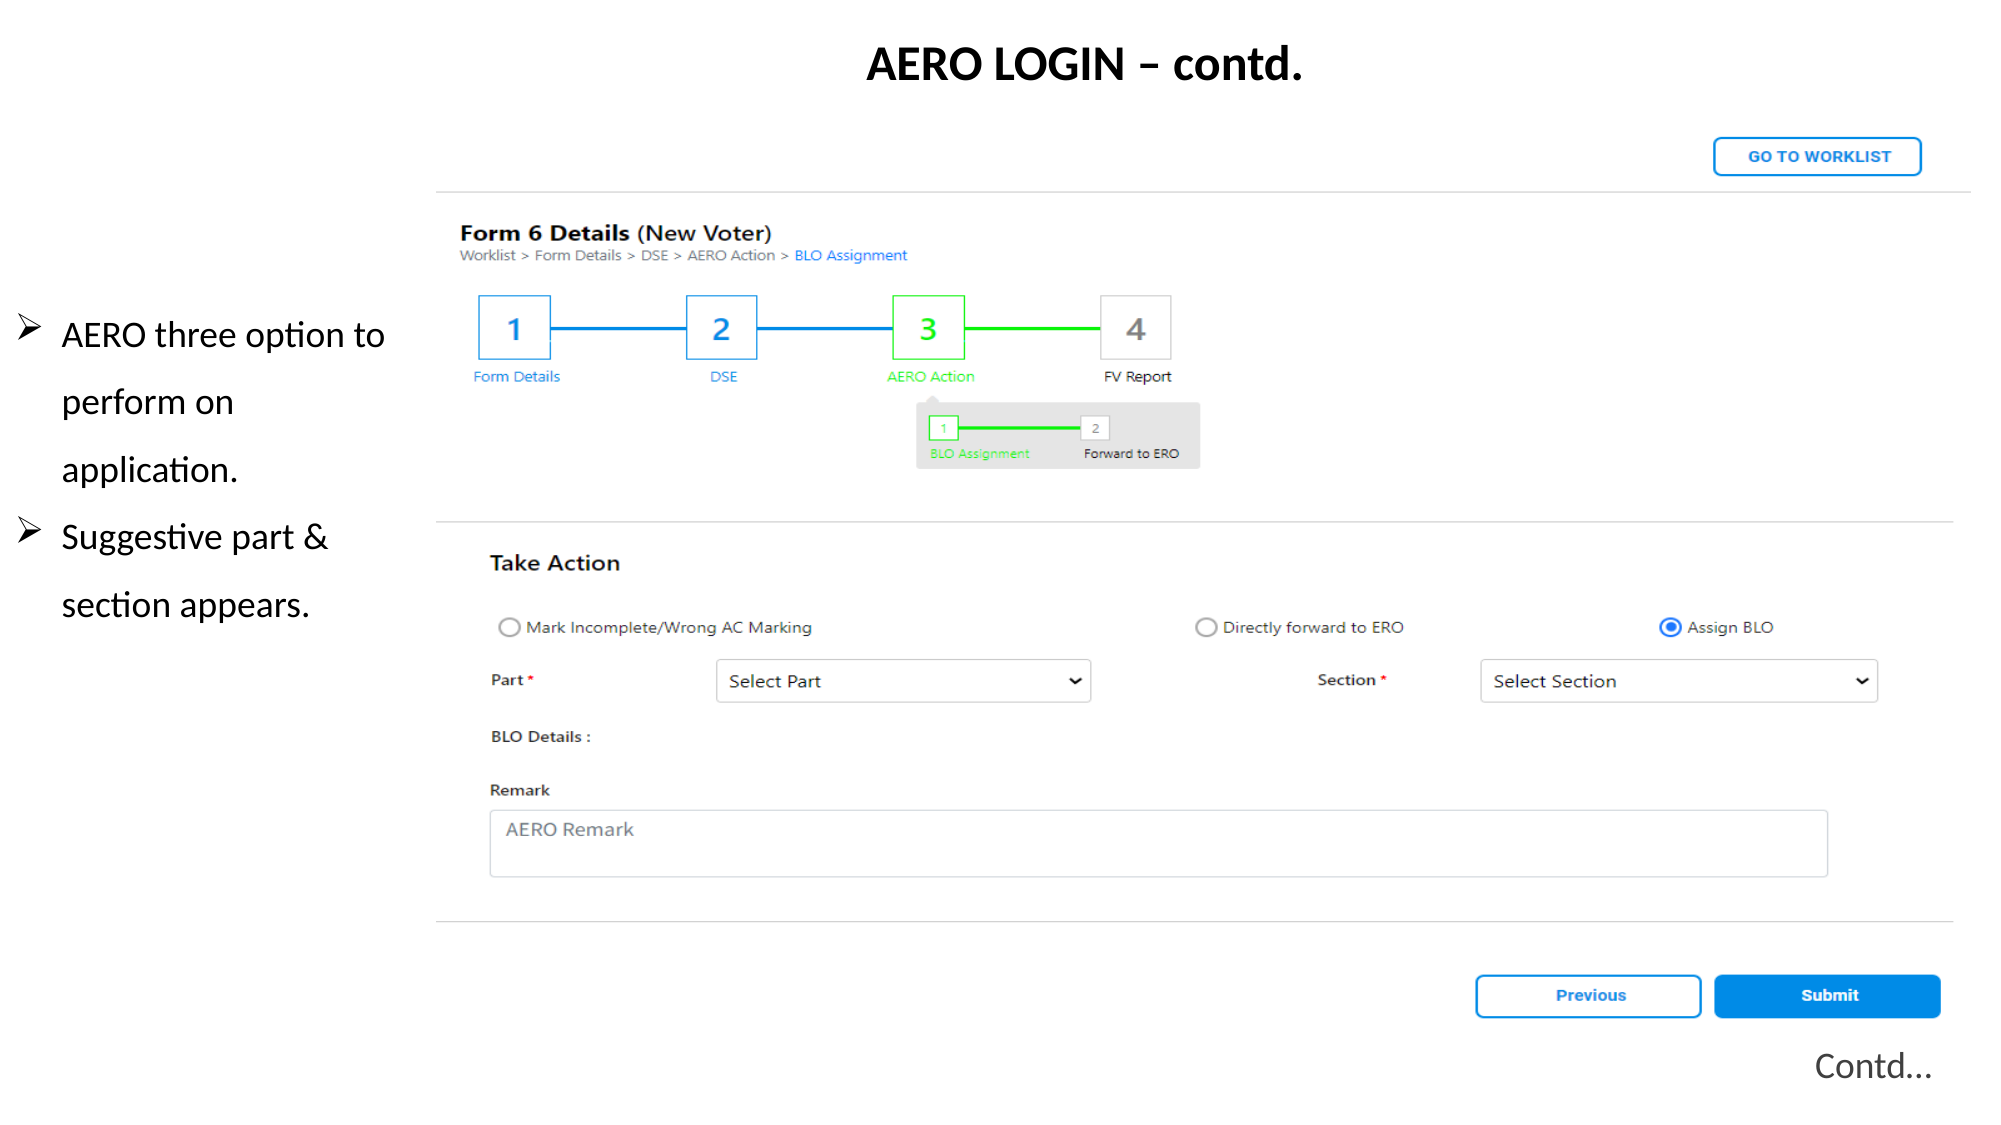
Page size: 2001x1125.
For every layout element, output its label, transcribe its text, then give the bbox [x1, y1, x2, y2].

text_box Contd… [1800, 1033, 1948, 1094]
picture [435, 114, 1971, 1026]
text_box AERO three option to perform on application. Suggestive part & section appears. [0, 279, 415, 632]
text_box AERO LOGIN – contd. [518, 13, 1664, 109]
